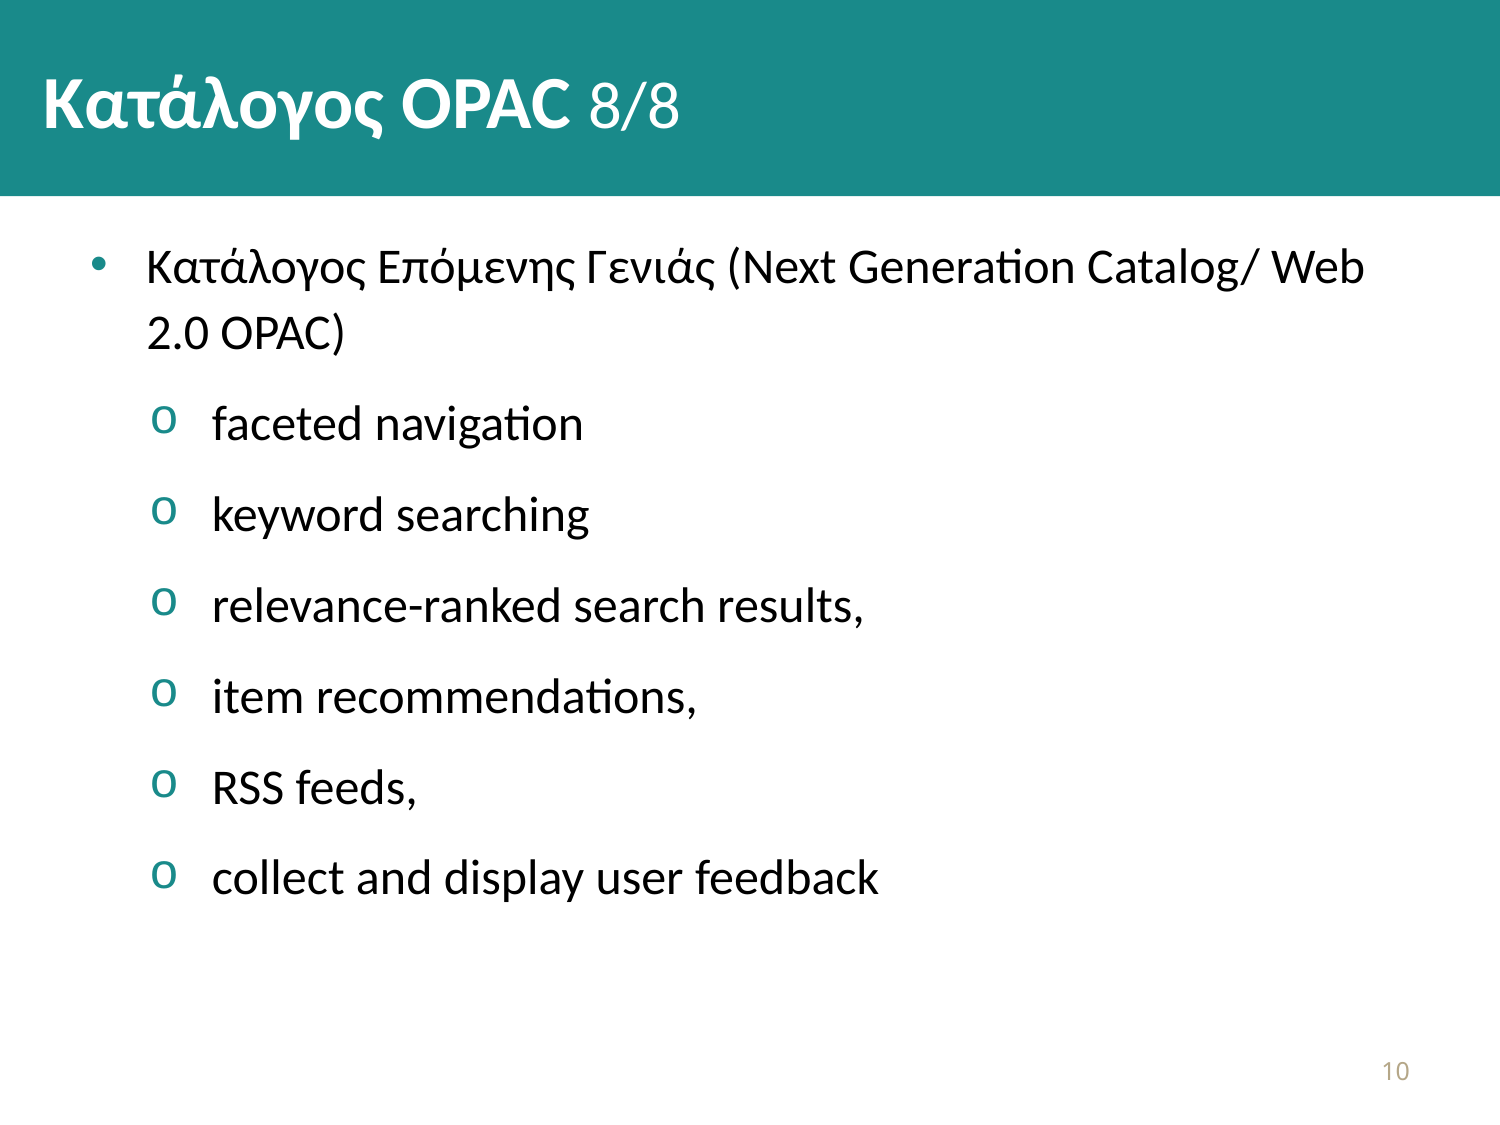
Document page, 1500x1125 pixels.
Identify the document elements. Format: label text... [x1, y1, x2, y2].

slide_number 9 [1074, 1042, 1425, 1103]
title Κατάλογος OPAC 8/8 [0, 0, 1500, 197]
list Κατάλογος Επόμενης Γενιάς (Next Generation Catalog/ Web 2.0 OPAC) faceted navigation keyword searching relevance-ranked search results, item recommendations, RSS feeds, collect and display user feedback [75, 219, 1425, 1024]
